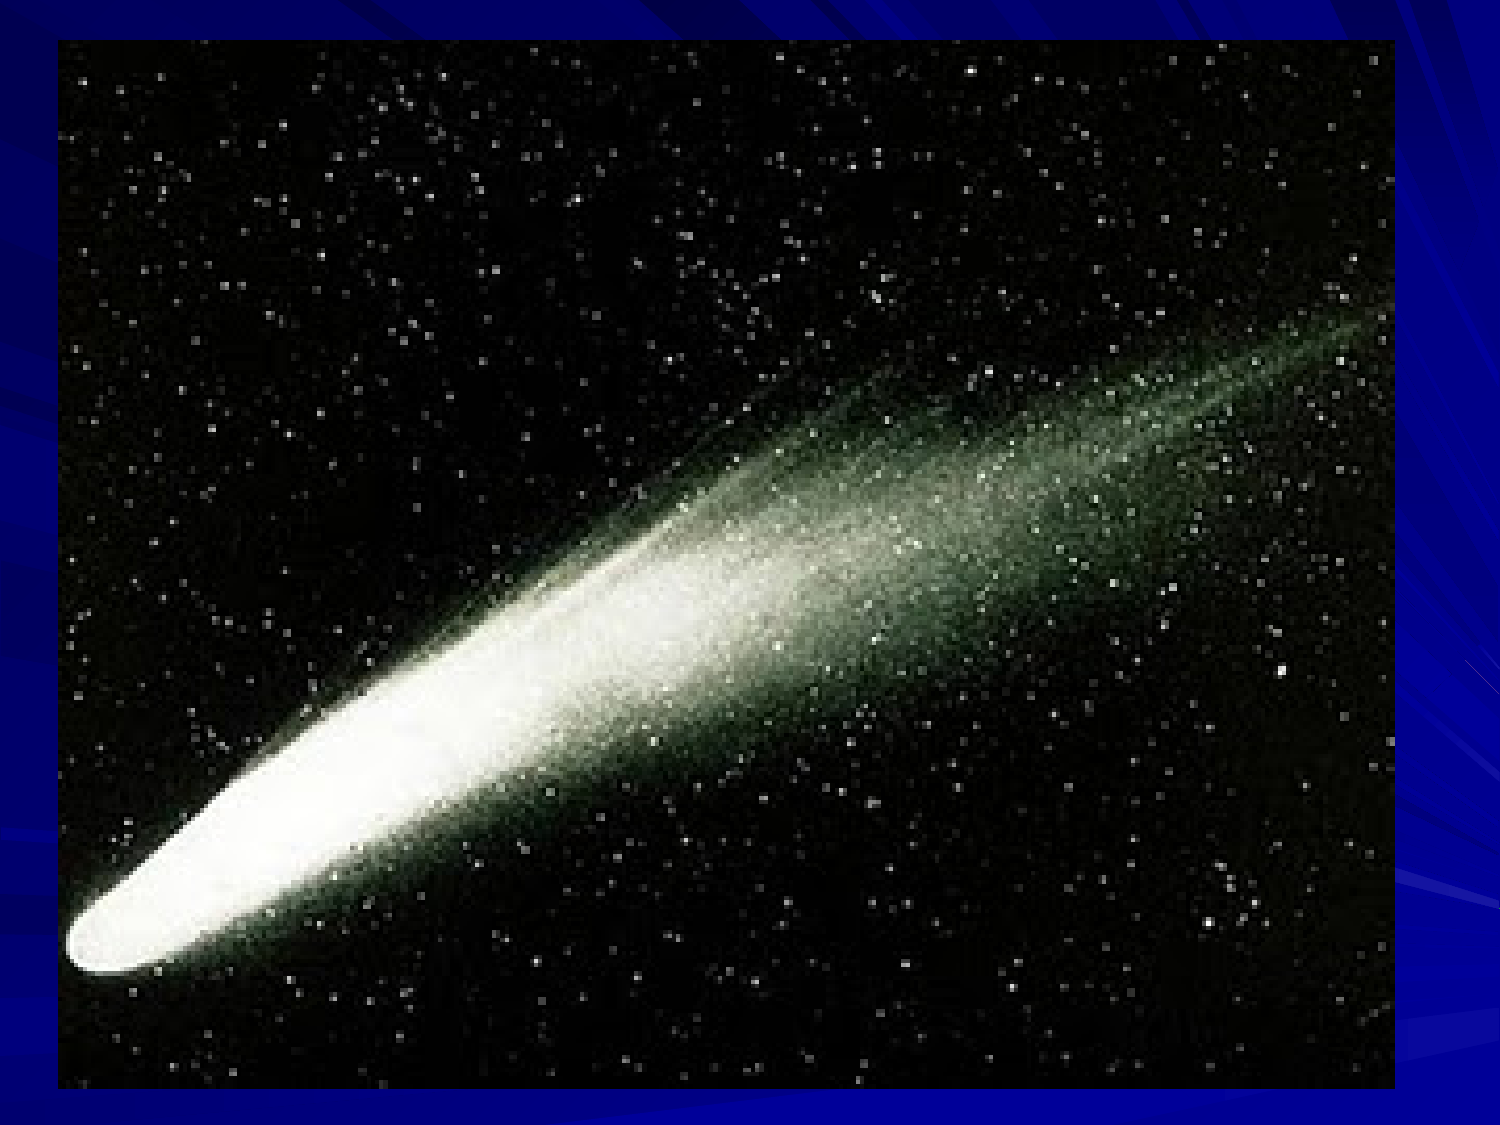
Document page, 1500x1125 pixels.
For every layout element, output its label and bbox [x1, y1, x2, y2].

list [58, 40, 1395, 1089]
